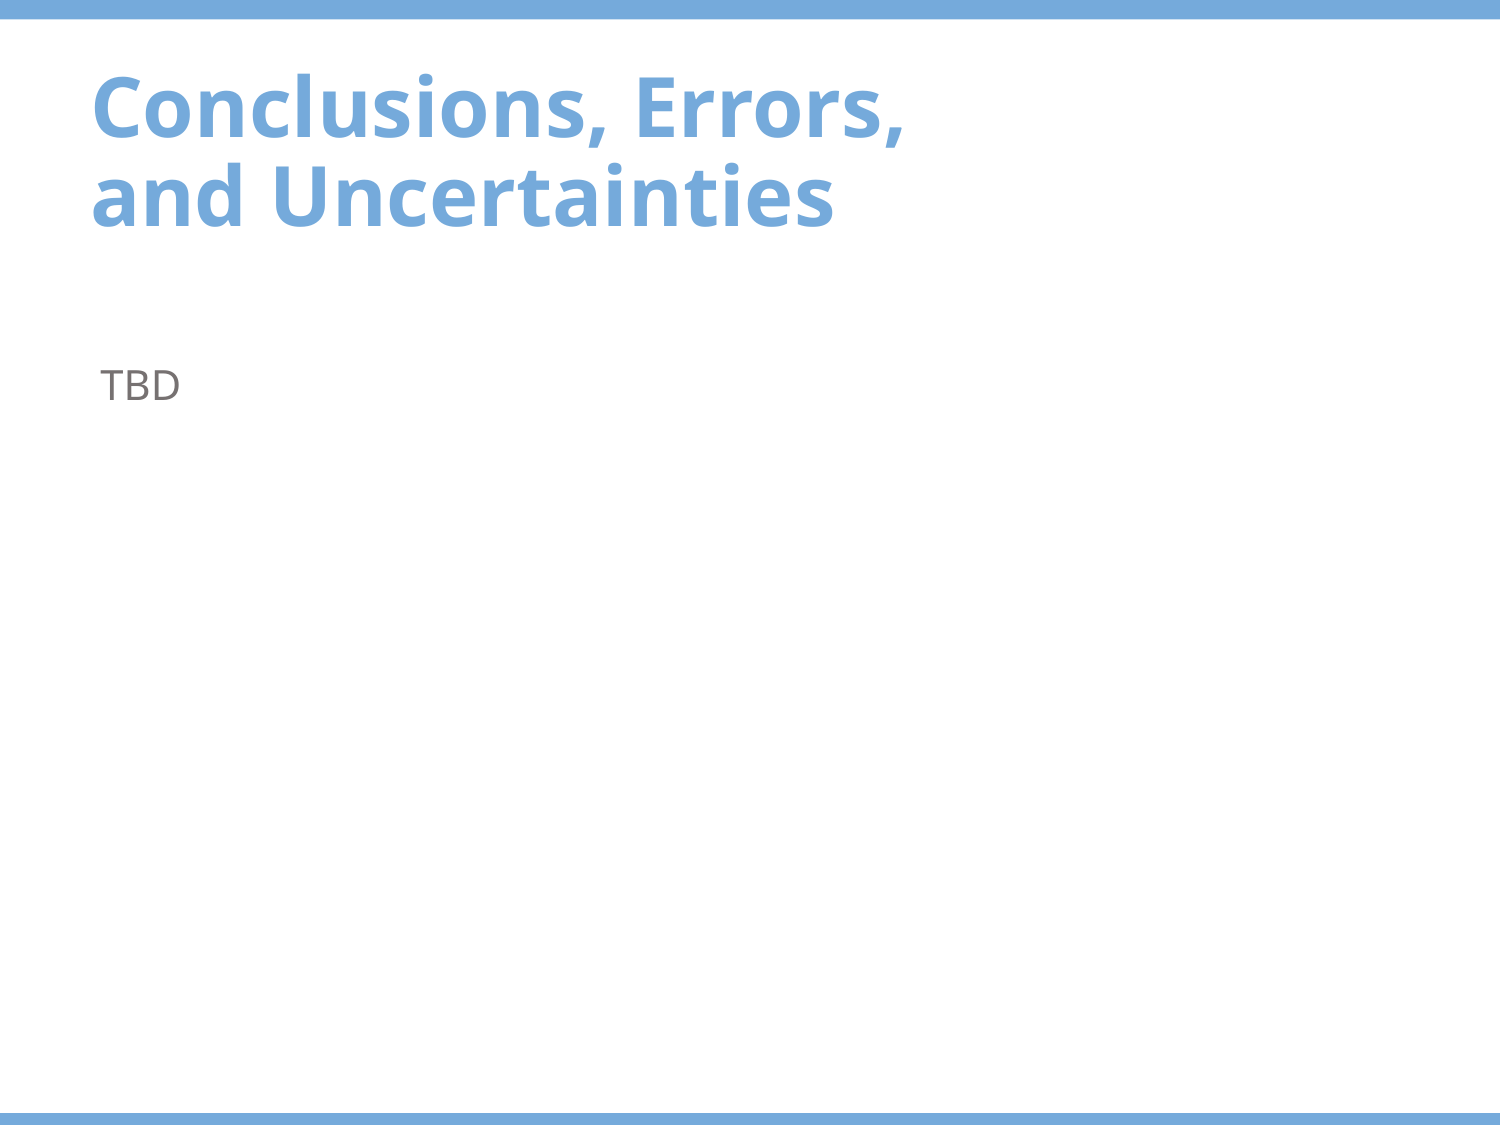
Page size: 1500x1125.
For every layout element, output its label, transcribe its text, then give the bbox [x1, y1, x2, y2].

list Conclusions, Errors, and Uncertainties [75, 137, 1075, 350]
list TBD [85, 350, 675, 903]
